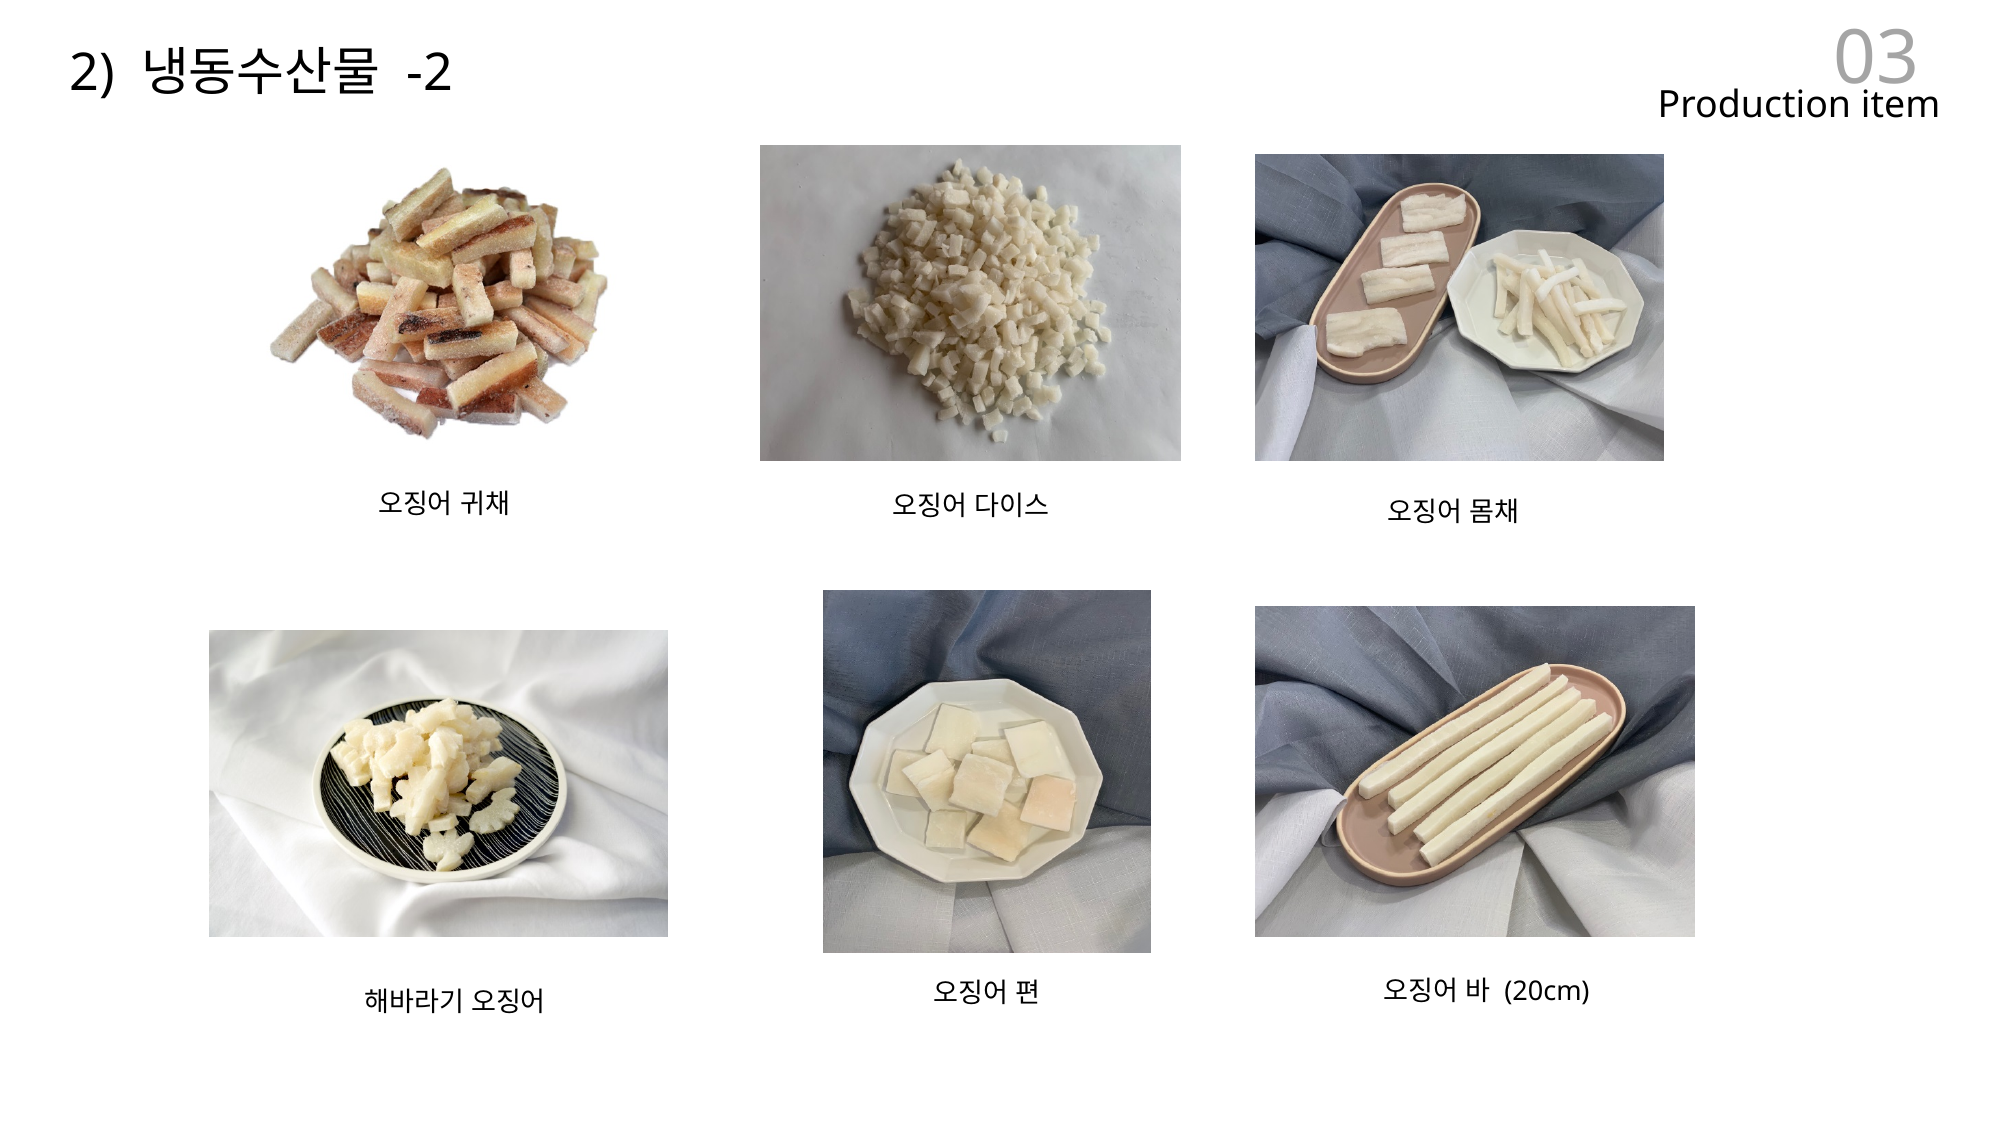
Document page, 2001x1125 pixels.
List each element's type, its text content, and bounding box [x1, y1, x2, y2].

text_box 오징어 편 [852, 961, 1122, 1023]
title 2) 냉동수산물 -2 [55, 19, 1818, 129]
text_box 오징어 다이스 [836, 474, 1106, 535]
text_box 오징어 귀채 [309, 488, 579, 533]
text_box 오징어 바 (20cm) [1352, 959, 1622, 1020]
text_box Production item [1642, 72, 1956, 132]
text_box 03 [1818, 1, 1935, 72]
text_box 해바라기 오징어 [320, 970, 590, 1031]
picture [823, 590, 1151, 953]
picture [209, 630, 668, 937]
picture [1255, 154, 1664, 461]
picture [1255, 606, 1695, 937]
text_box 오징어 몸채 [1319, 480, 1588, 541]
picture [760, 145, 1181, 461]
picture [255, 121, 622, 488]
